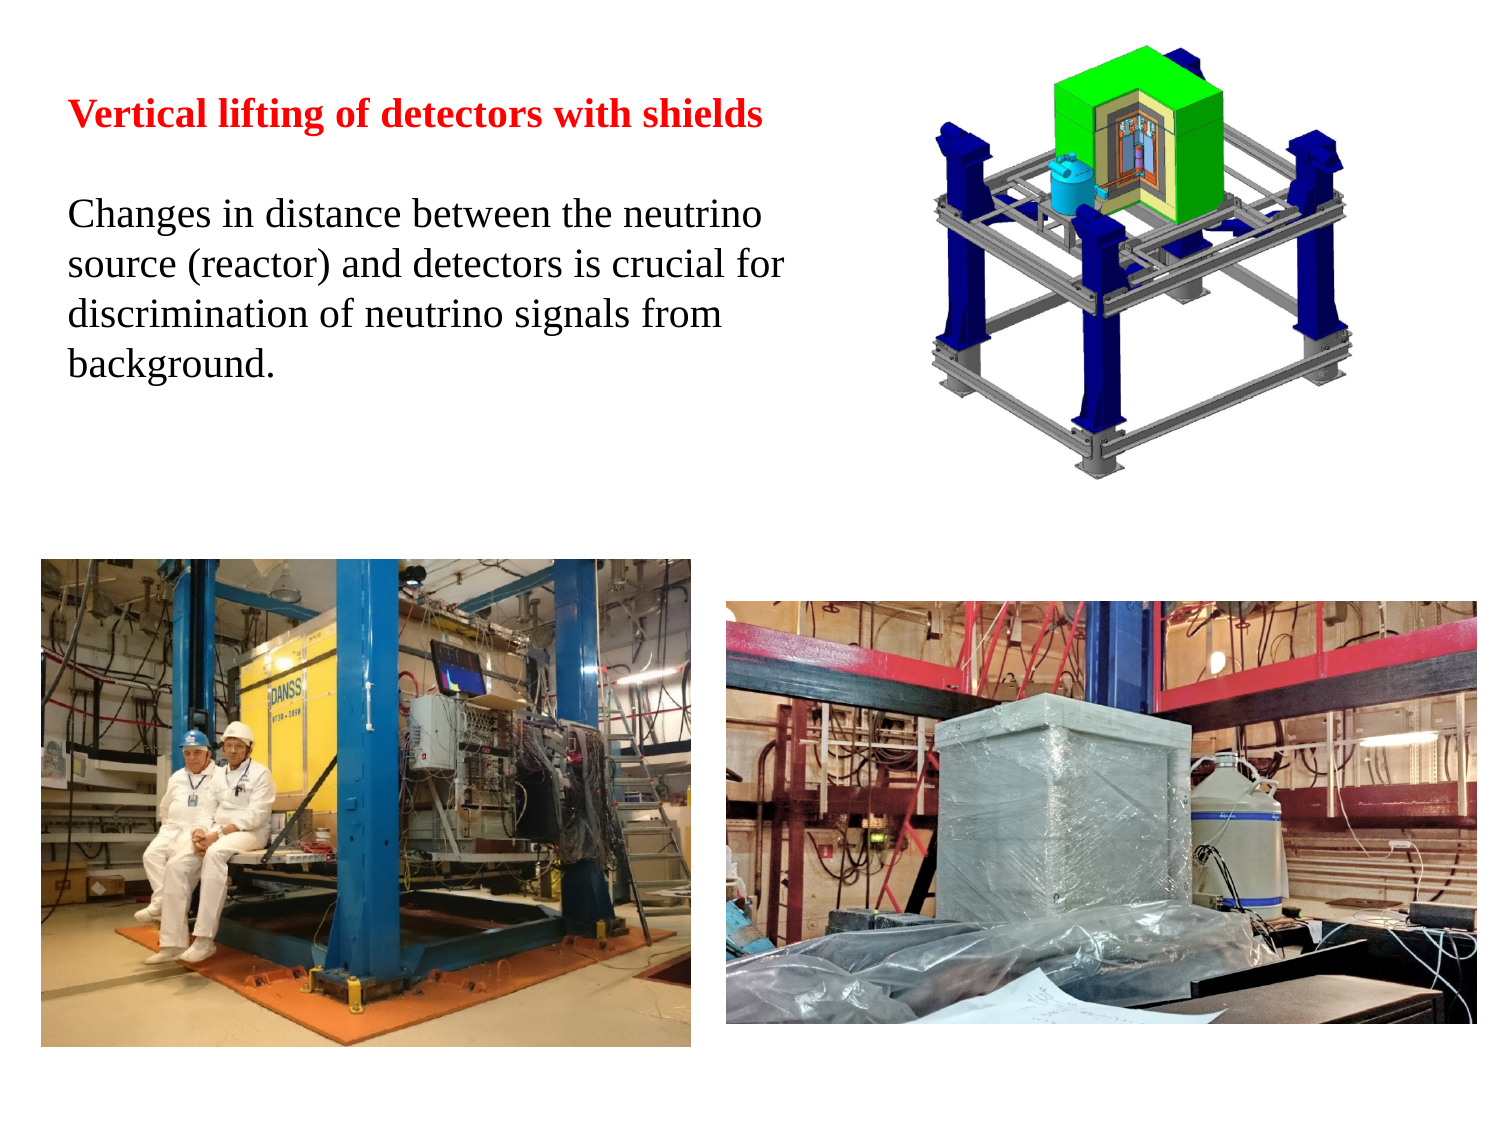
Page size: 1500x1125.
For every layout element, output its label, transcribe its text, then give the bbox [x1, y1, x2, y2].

picture [726, 600, 1477, 1024]
picture [879, 7, 1431, 481]
text_box Vertical lifting of detectors with shields Changes in distance between the neutrino source (reactor) and detectors is crucial for discrimination of neutrino signals from background. [53, 78, 803, 393]
picture [41, 559, 692, 1048]
